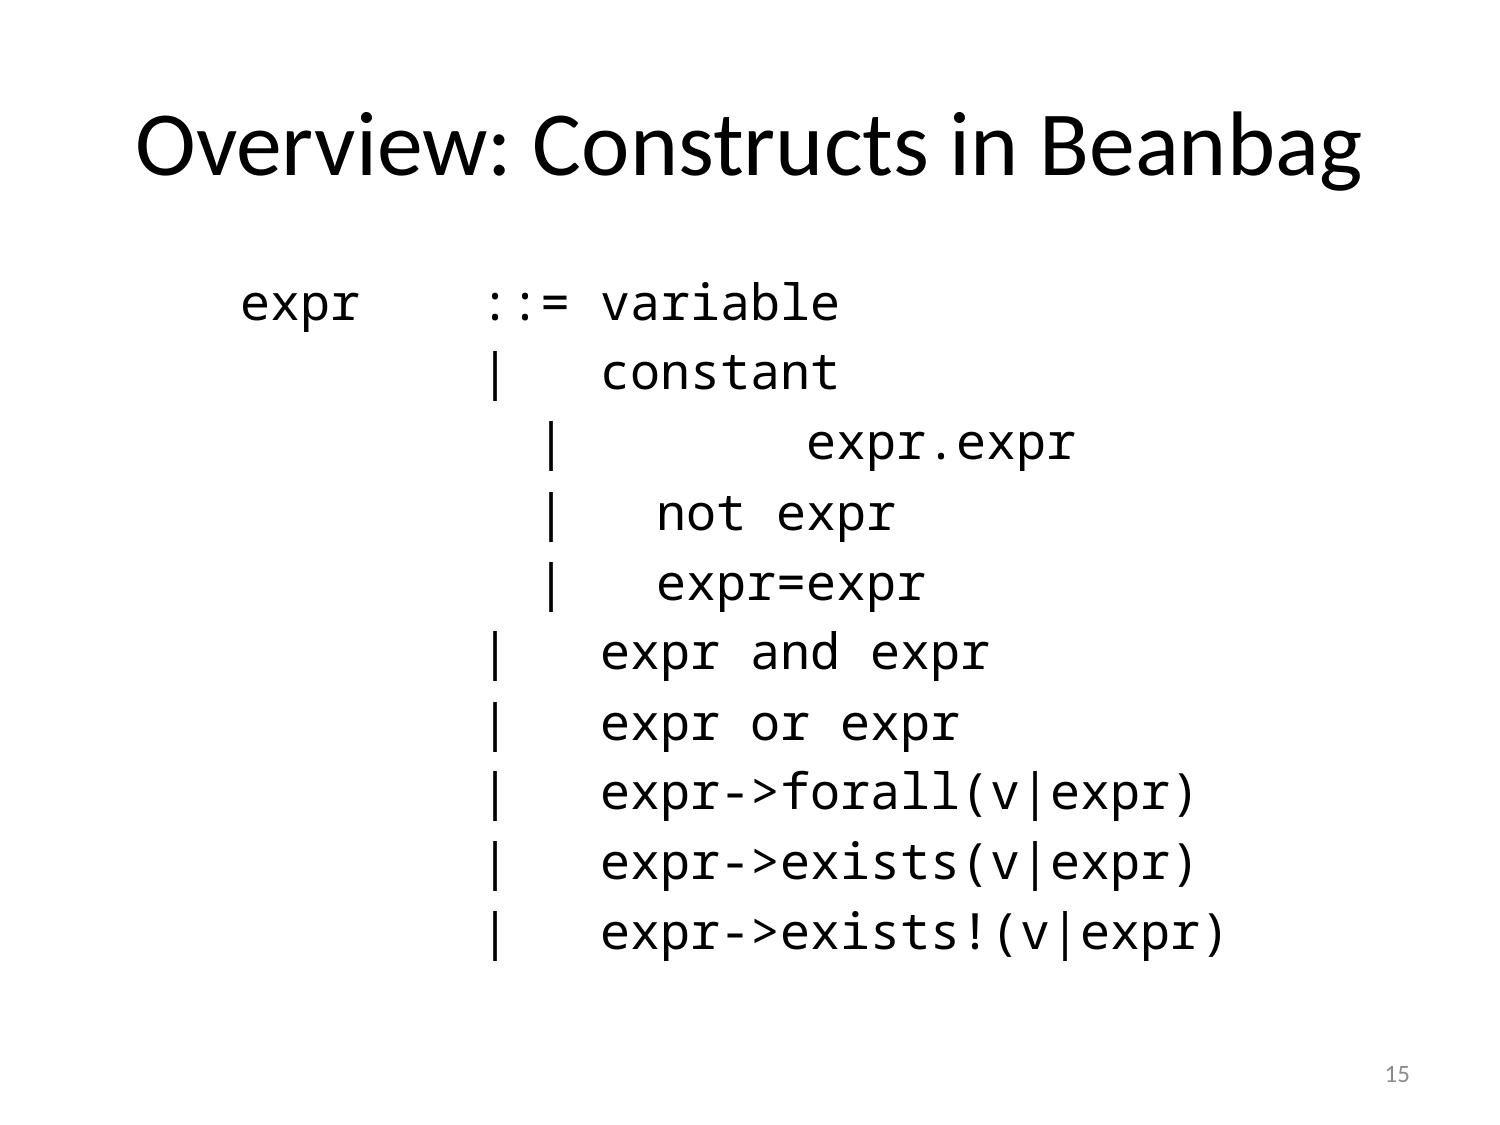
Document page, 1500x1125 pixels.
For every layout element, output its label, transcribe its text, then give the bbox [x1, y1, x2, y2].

list expr ::= variable | constant | expr.expr | not expr | expr=expr | expr and expr | expr or expr | expr->forall(v|expr) | expr->exists(v|expr) | expr->exists!(v|expr) [225, 262, 1425, 1005]
title Overview: Constructs in Beanbag [75, 45, 1425, 233]
slide_number 15 [1074, 1042, 1425, 1103]
